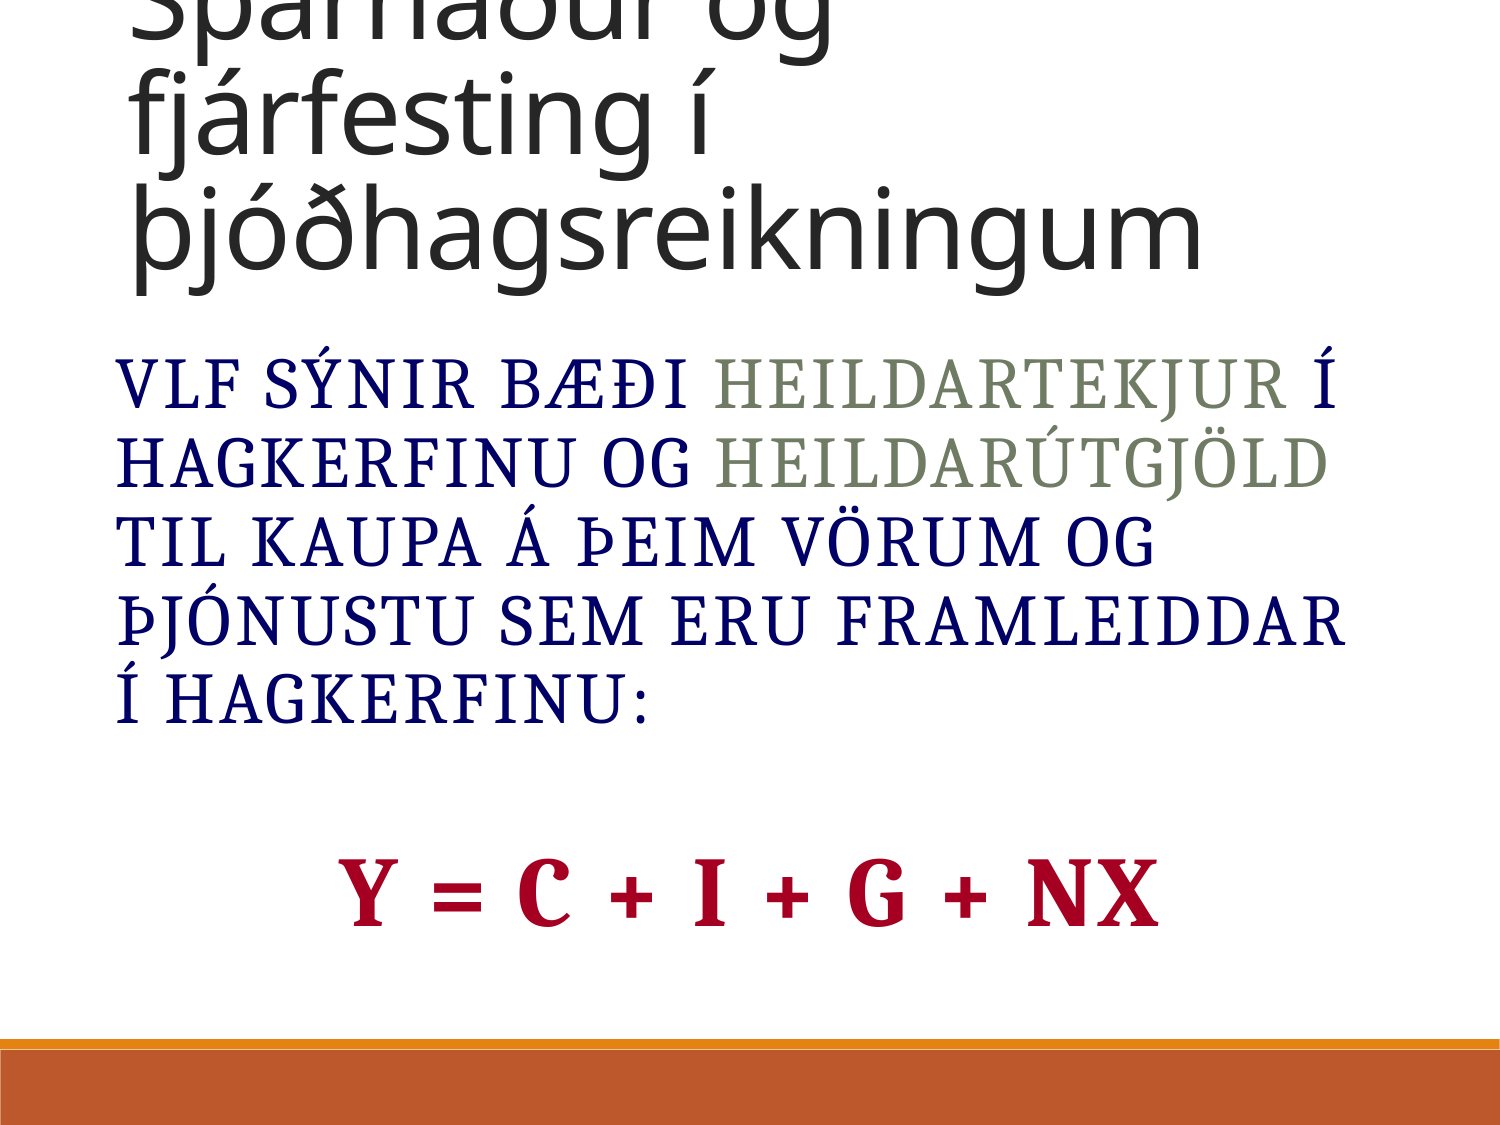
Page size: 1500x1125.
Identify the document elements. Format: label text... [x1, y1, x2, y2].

subtitle VLF sýnir bæði heildartekjur í hagkerfinu og heildarútgjöld til kaupa á þeim vörum og þjónustu sem eru framleiddar í hagkerfinu: Y = C + I + G + NX [100, 338, 1400, 1001]
title Sparnaður og fjárfesting í þjóðhagsreikningum [112, 112, 1388, 300]
